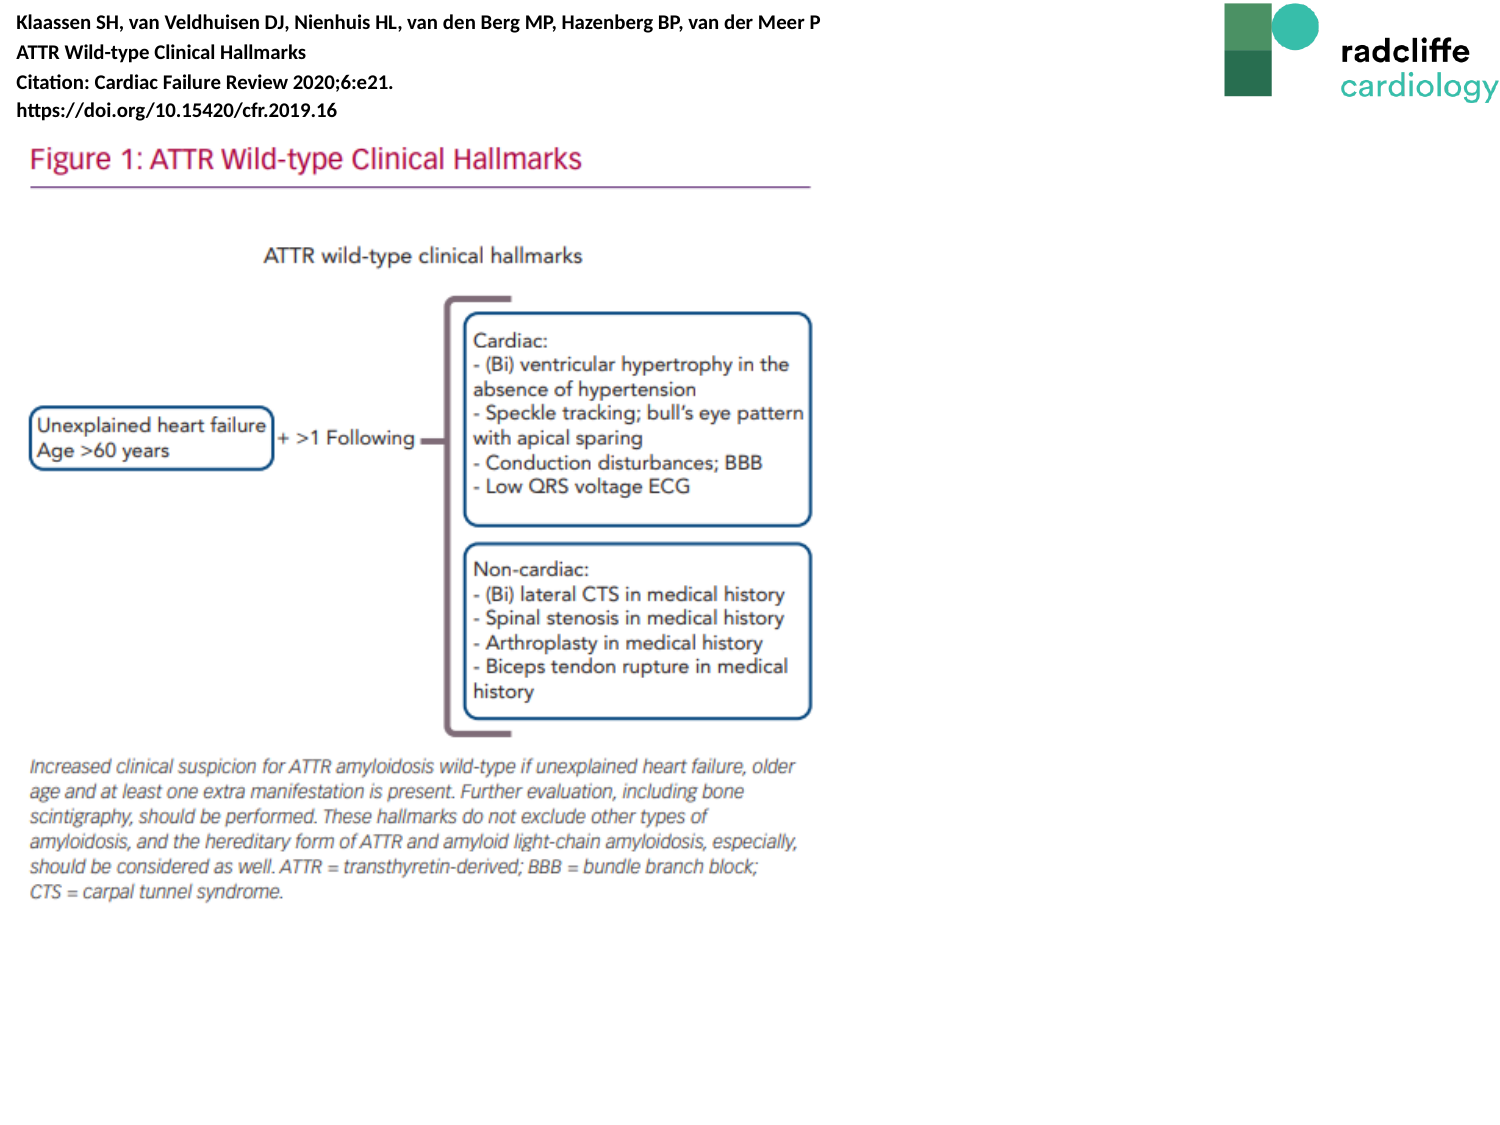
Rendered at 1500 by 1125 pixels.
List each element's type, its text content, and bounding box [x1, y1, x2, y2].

picture [1, 124, 830, 919]
text_box Klaassen SH, van Veldhuisen DJ, Nienhuis HL, van den Berg MP, Hazenberg BP, van der Meer P [1, 1, 939, 31]
text_box ATTR Wild-type Clinical Hallmarks [1, 31, 1224, 60]
text_box https://doi.org/10.15420/cfr.2019.16 [1, 89, 1500, 129]
picture [1224, 1, 1499, 104]
text_box Citation: Cardiac Failure Review 2020;6:e21. [1, 60, 1224, 89]
